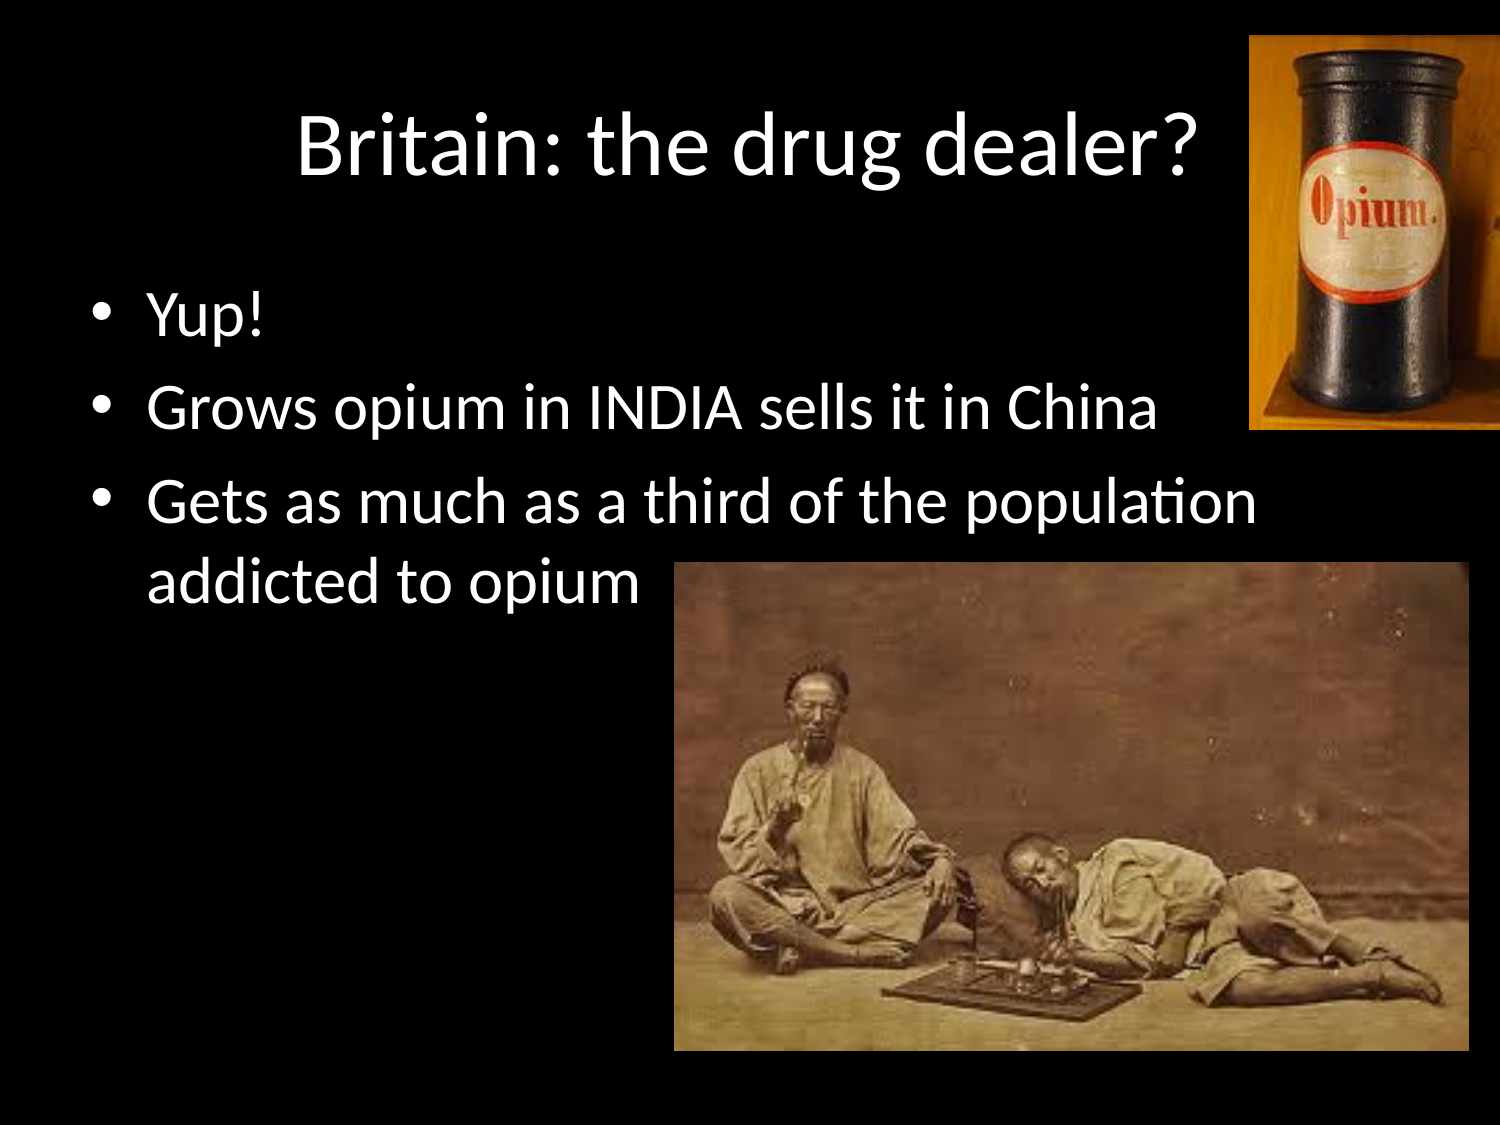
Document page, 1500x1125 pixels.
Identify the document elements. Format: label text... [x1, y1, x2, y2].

list Yup! Grows opium in INDIA sells it in China Gets as much as a third of the population addicted to opium [75, 262, 1425, 1005]
picture [674, 562, 1469, 1052]
title Britain: the drug dealer? [75, 45, 1244, 233]
picture [1249, 35, 1500, 430]
